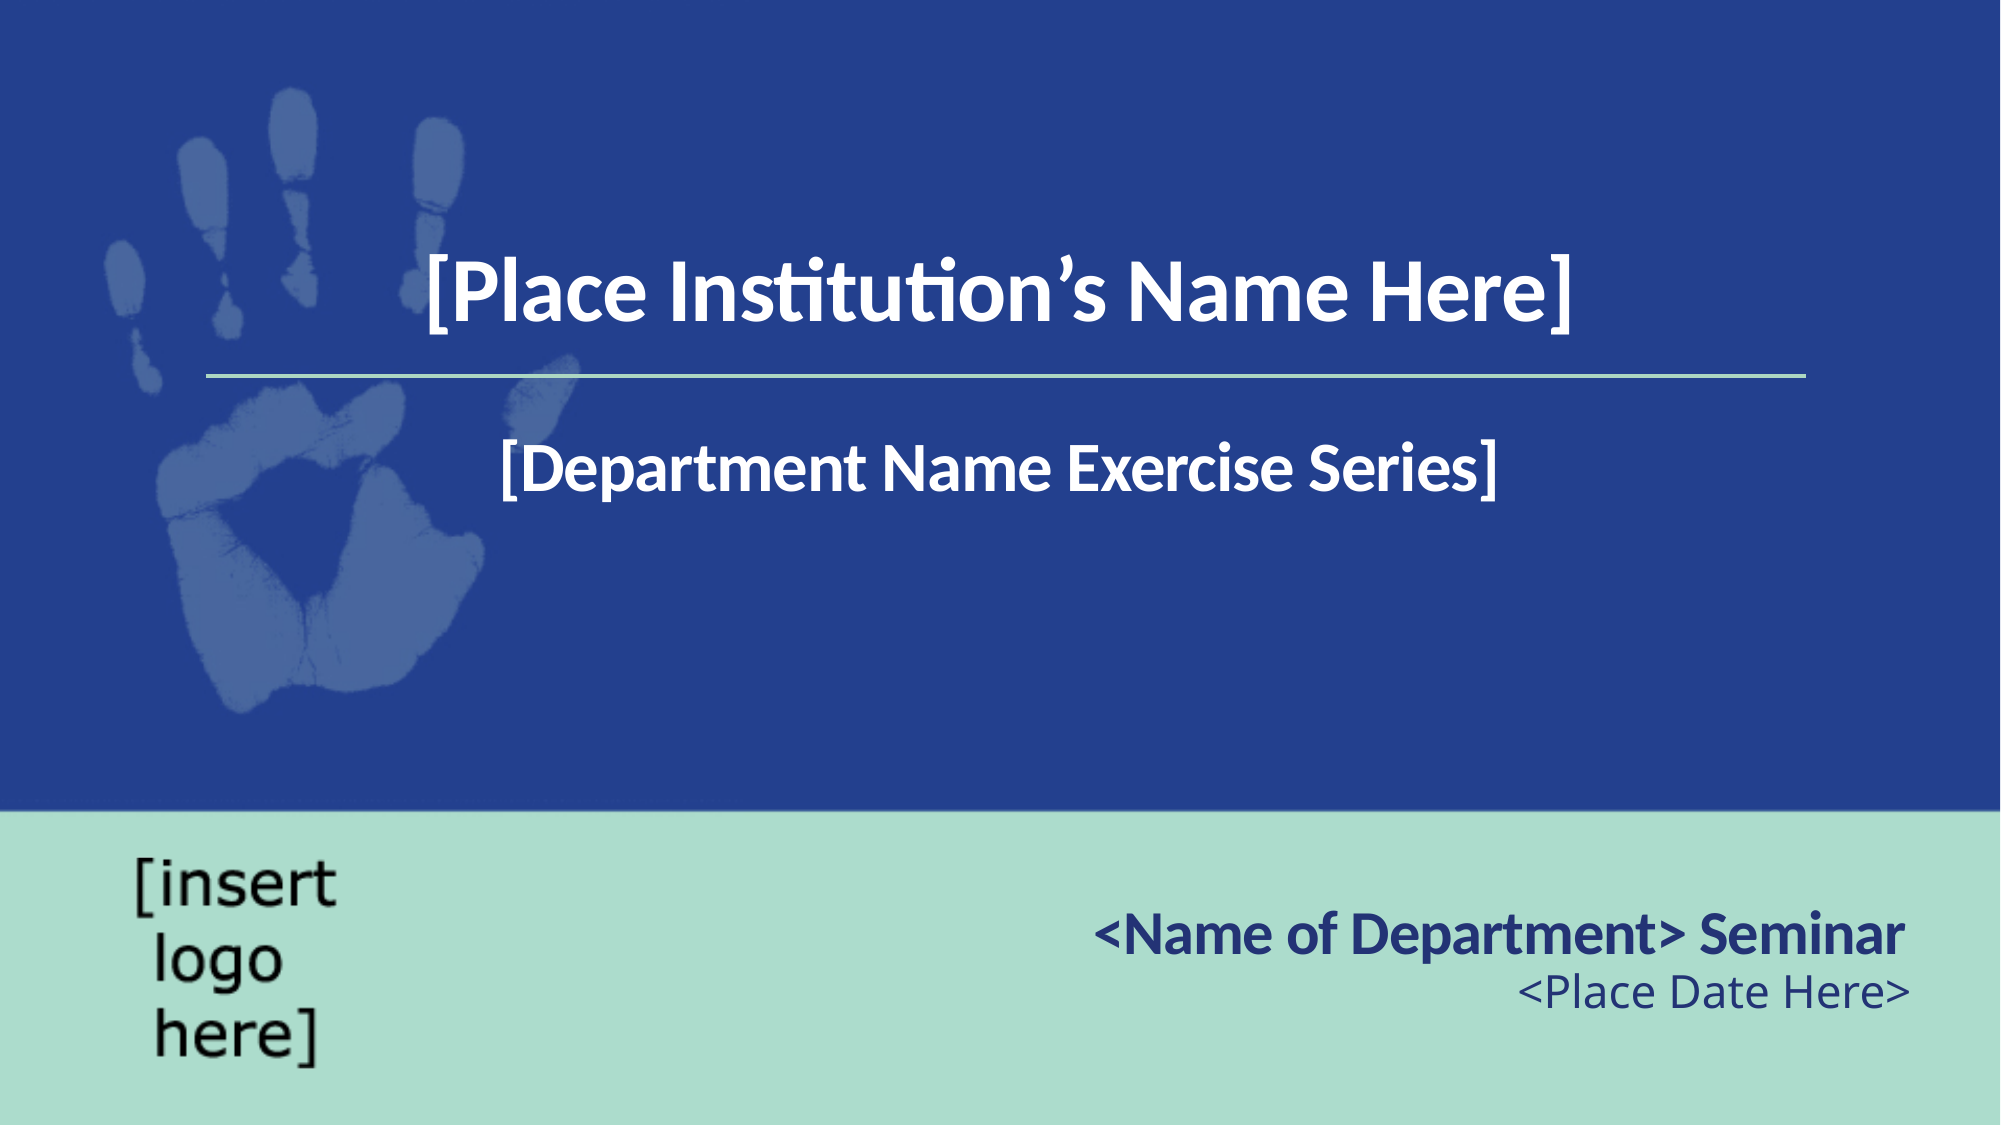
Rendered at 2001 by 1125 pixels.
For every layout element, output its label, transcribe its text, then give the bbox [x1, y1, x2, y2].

title <Name of Department> Seminar [263, 832, 1922, 968]
list <Place Date Here> [402, 968, 1927, 1067]
text_box [35, 388, 2000, 524]
text_box [Place Institution’s Name Here] [Department Name Exercise Series] [0, 125, 2000, 506]
picture [0, 0, 2001, 1125]
